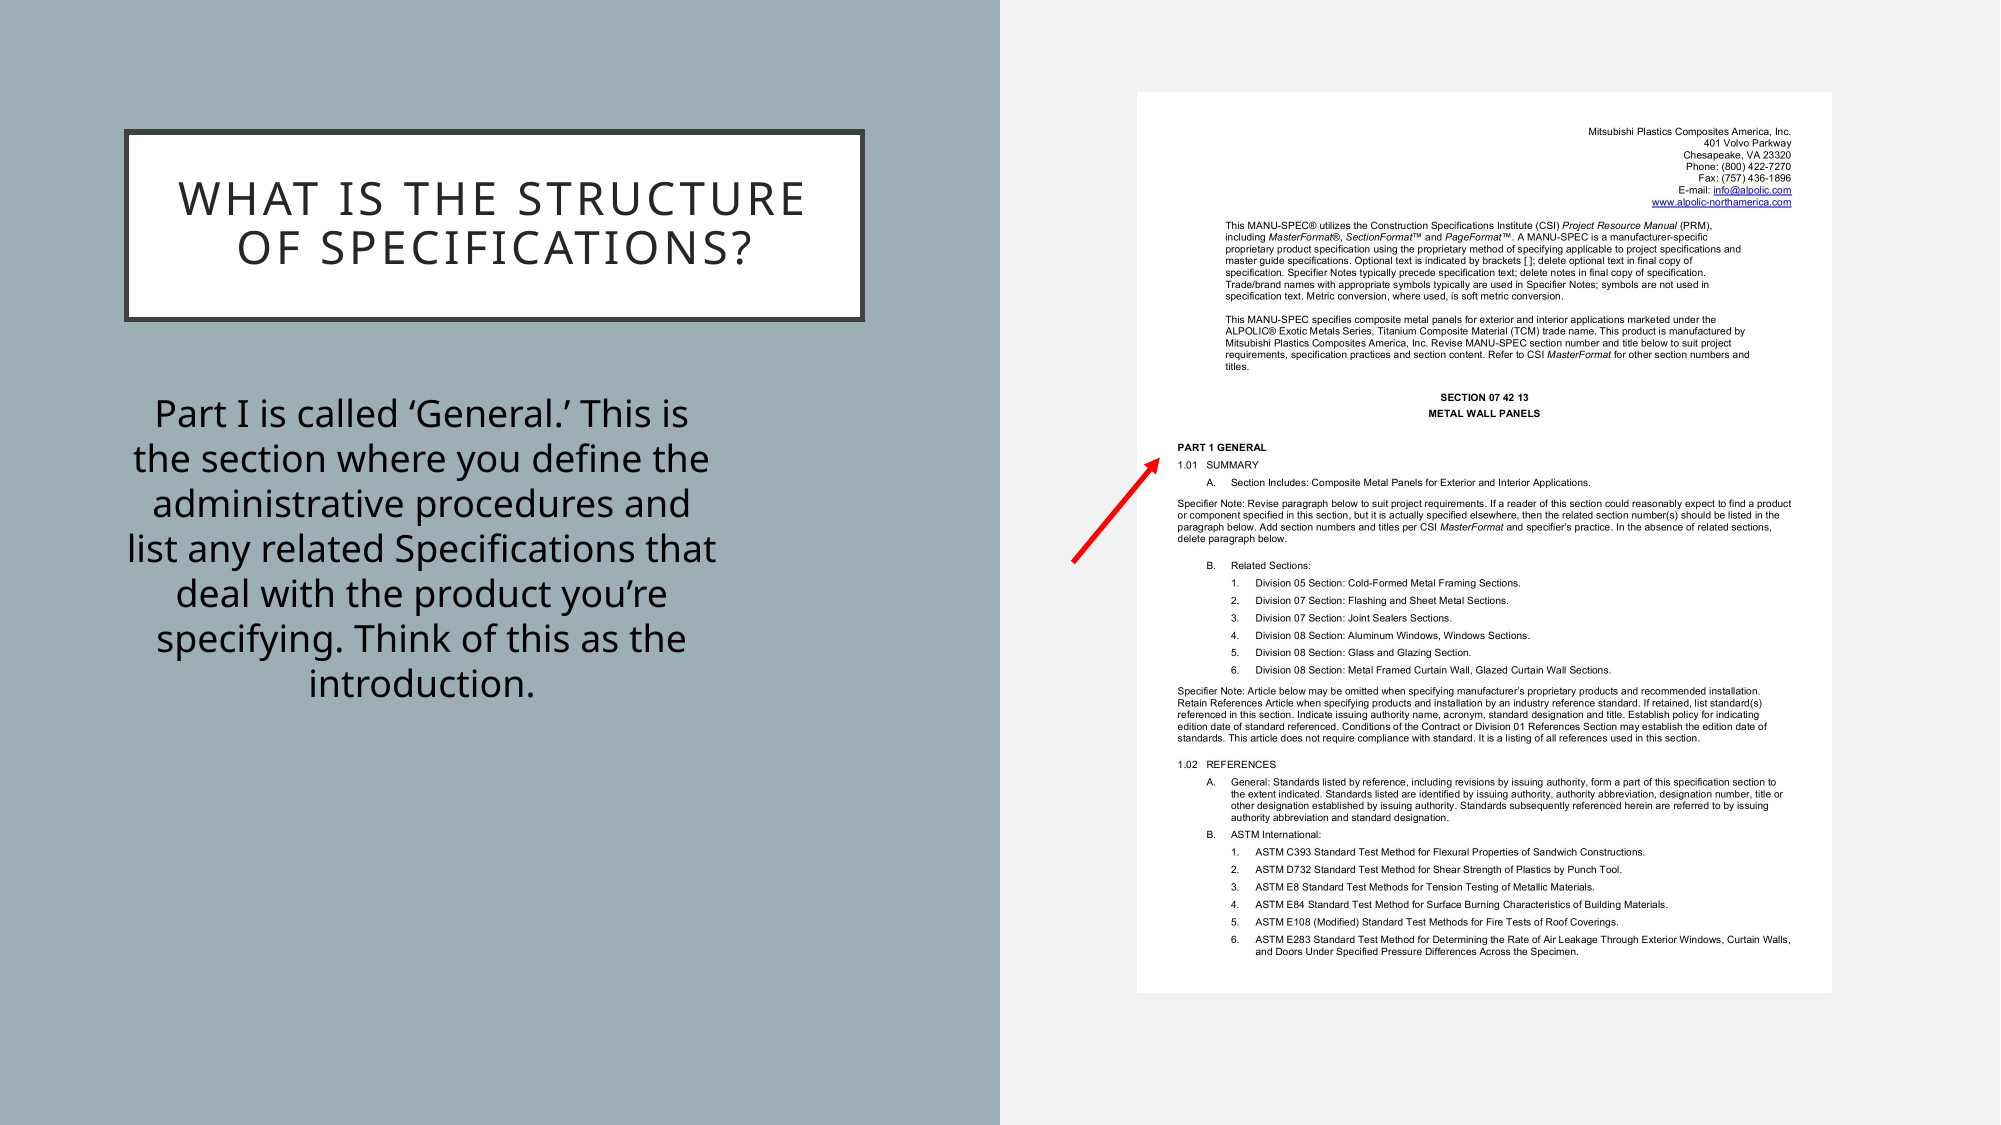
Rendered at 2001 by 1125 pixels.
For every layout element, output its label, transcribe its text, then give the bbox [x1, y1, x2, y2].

list Part I is called ‘General.’ This is the section where you define the administrative procedures and list any related Specifications that deal with the product you’re specifying. Think of this as the introduction. [110, 382, 734, 1030]
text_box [1072, 457, 1160, 563]
picture [1137, 92, 1832, 993]
title What is the structure of specifications? [124, 129, 865, 322]
